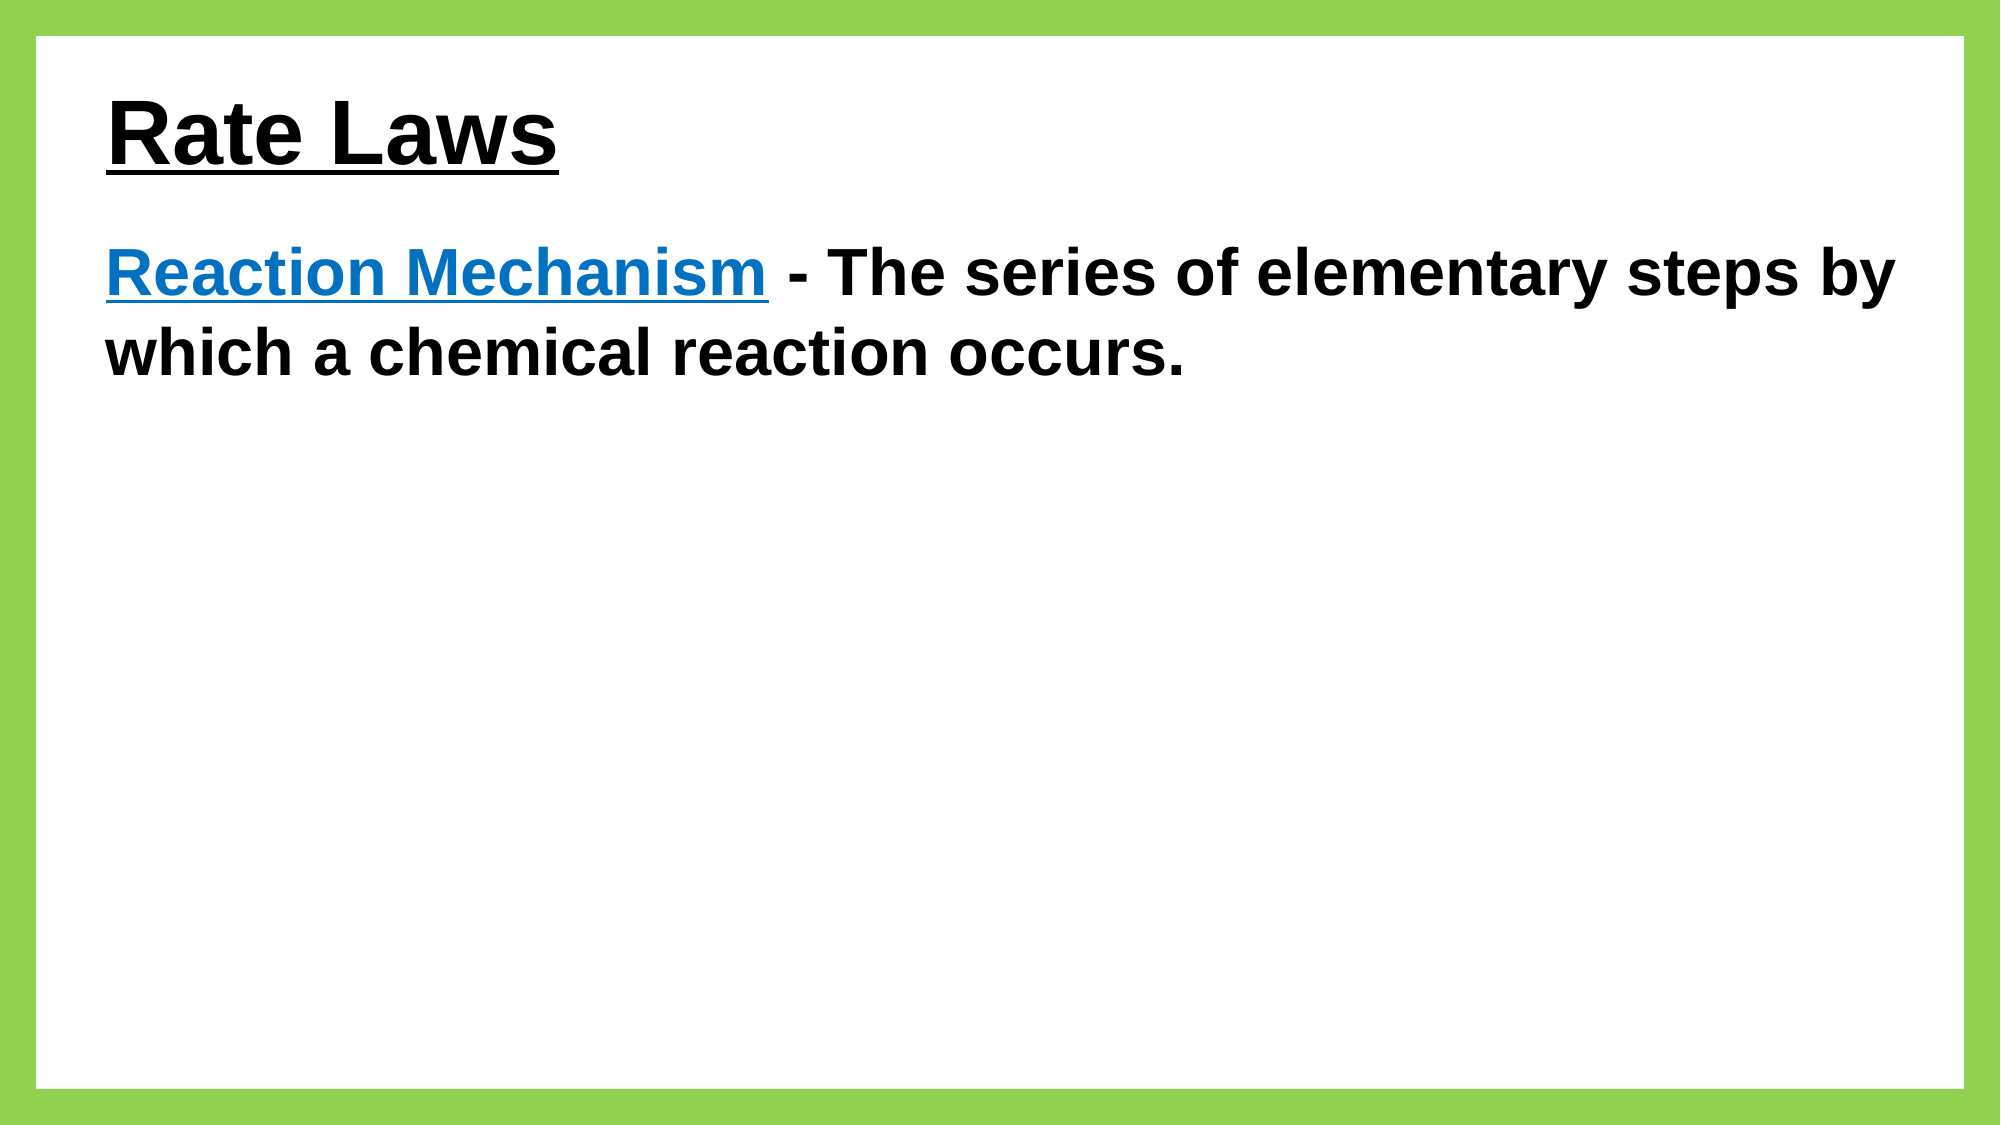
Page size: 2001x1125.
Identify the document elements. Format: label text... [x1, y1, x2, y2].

text_box [0, 0, 2000, 1125]
title Rate Laws [90, 38, 1367, 223]
text_box Reaction Mechanism - The series of elementary steps by which a chemical reaction occurs. [91, 221, 1938, 537]
